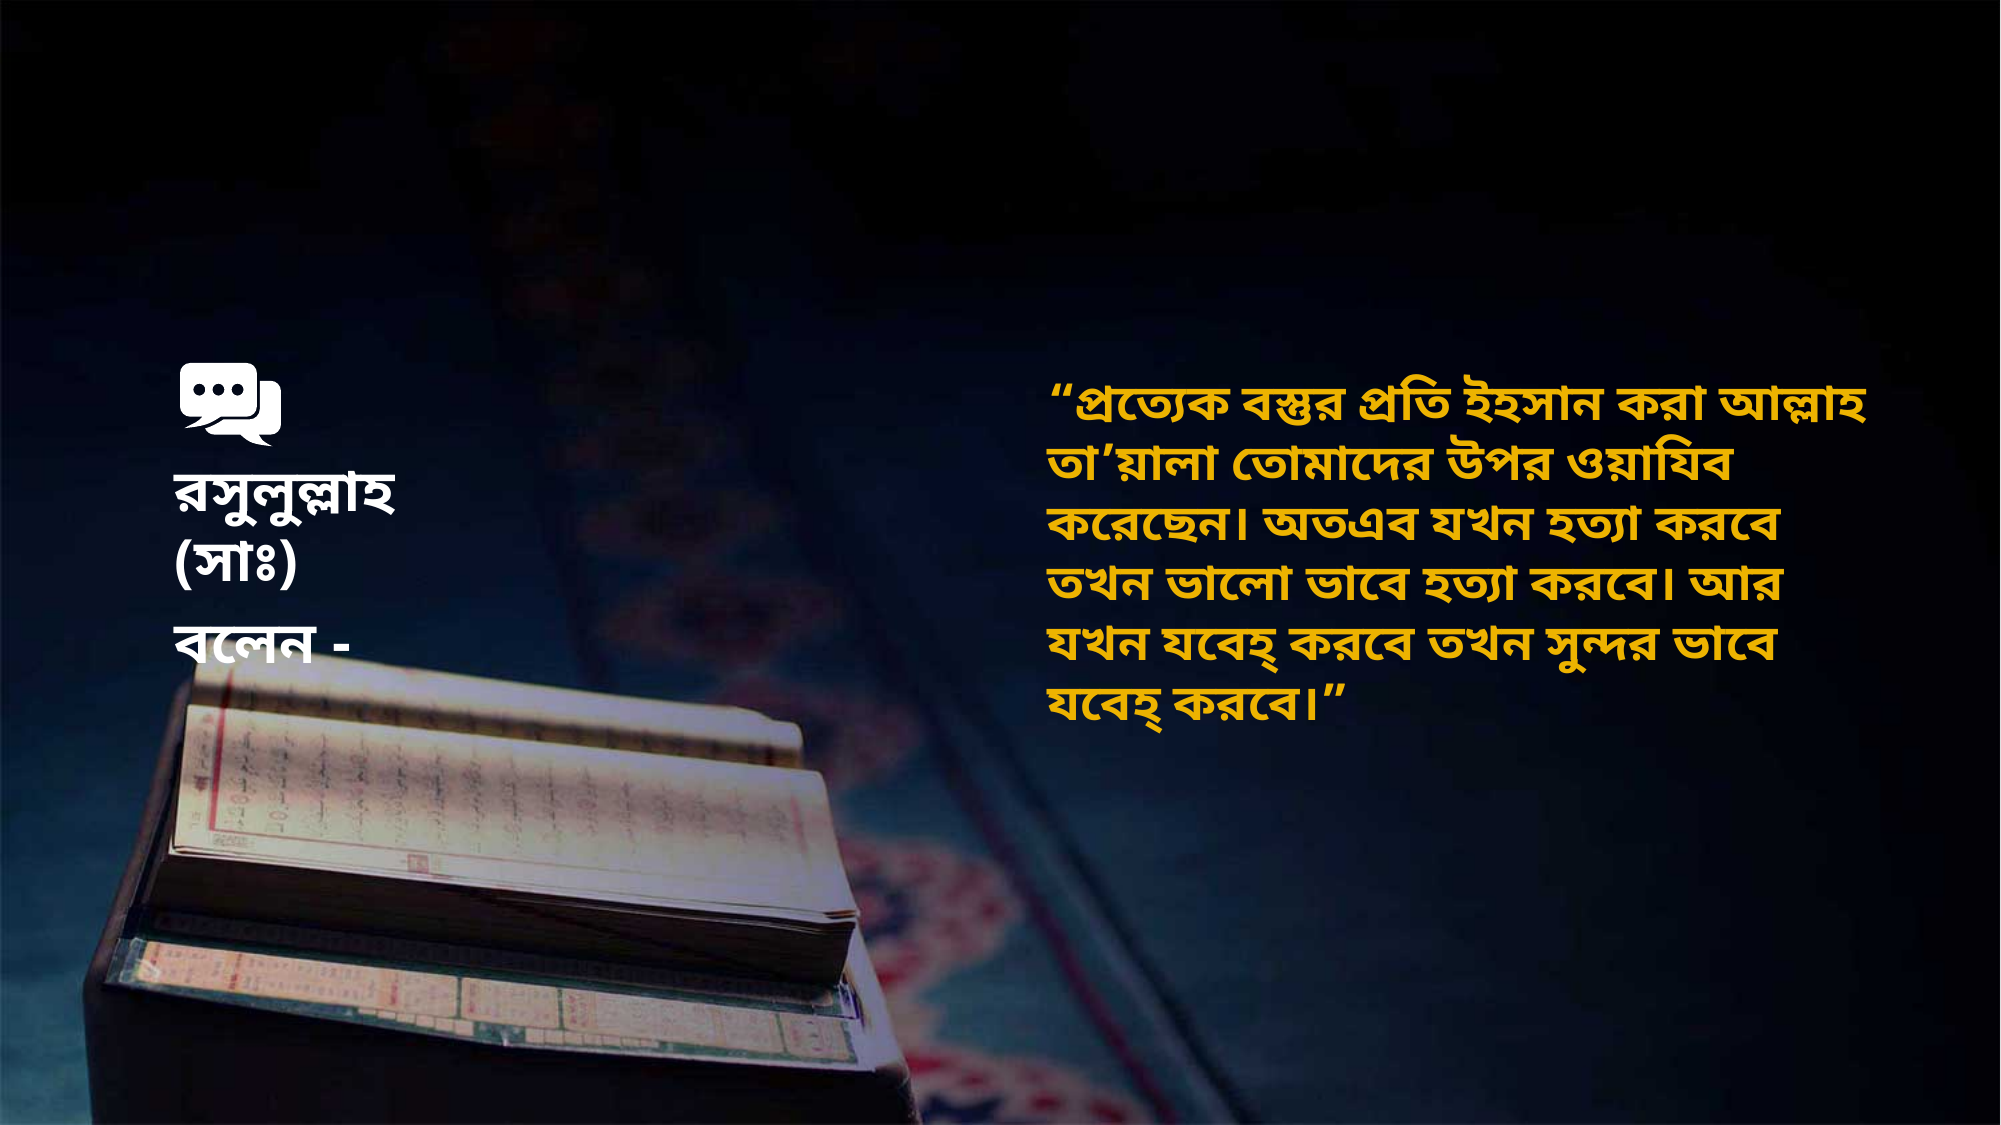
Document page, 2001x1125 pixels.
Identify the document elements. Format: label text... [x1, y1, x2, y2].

text_box “প্রত্যেক বস্তুর প্রতি ইহসান করা আল্লাহ তা’য়ালা তোমাদের উপর ওয়াযিব করেছেন। অতএব যখন হত্যা করবে তখন ভালো ভাবে হত্যা করবে। আর যখন যবেহ্‌ করবে তখন সুন্দর ভাবে যবেহ্‌ করবে।” [1032, 362, 1891, 738]
text_box [178, 361, 283, 448]
text_box রসুলুল্লাহ (সাঃ) বলেন - [159, 446, 546, 623]
picture [0, 0, 2001, 1125]
